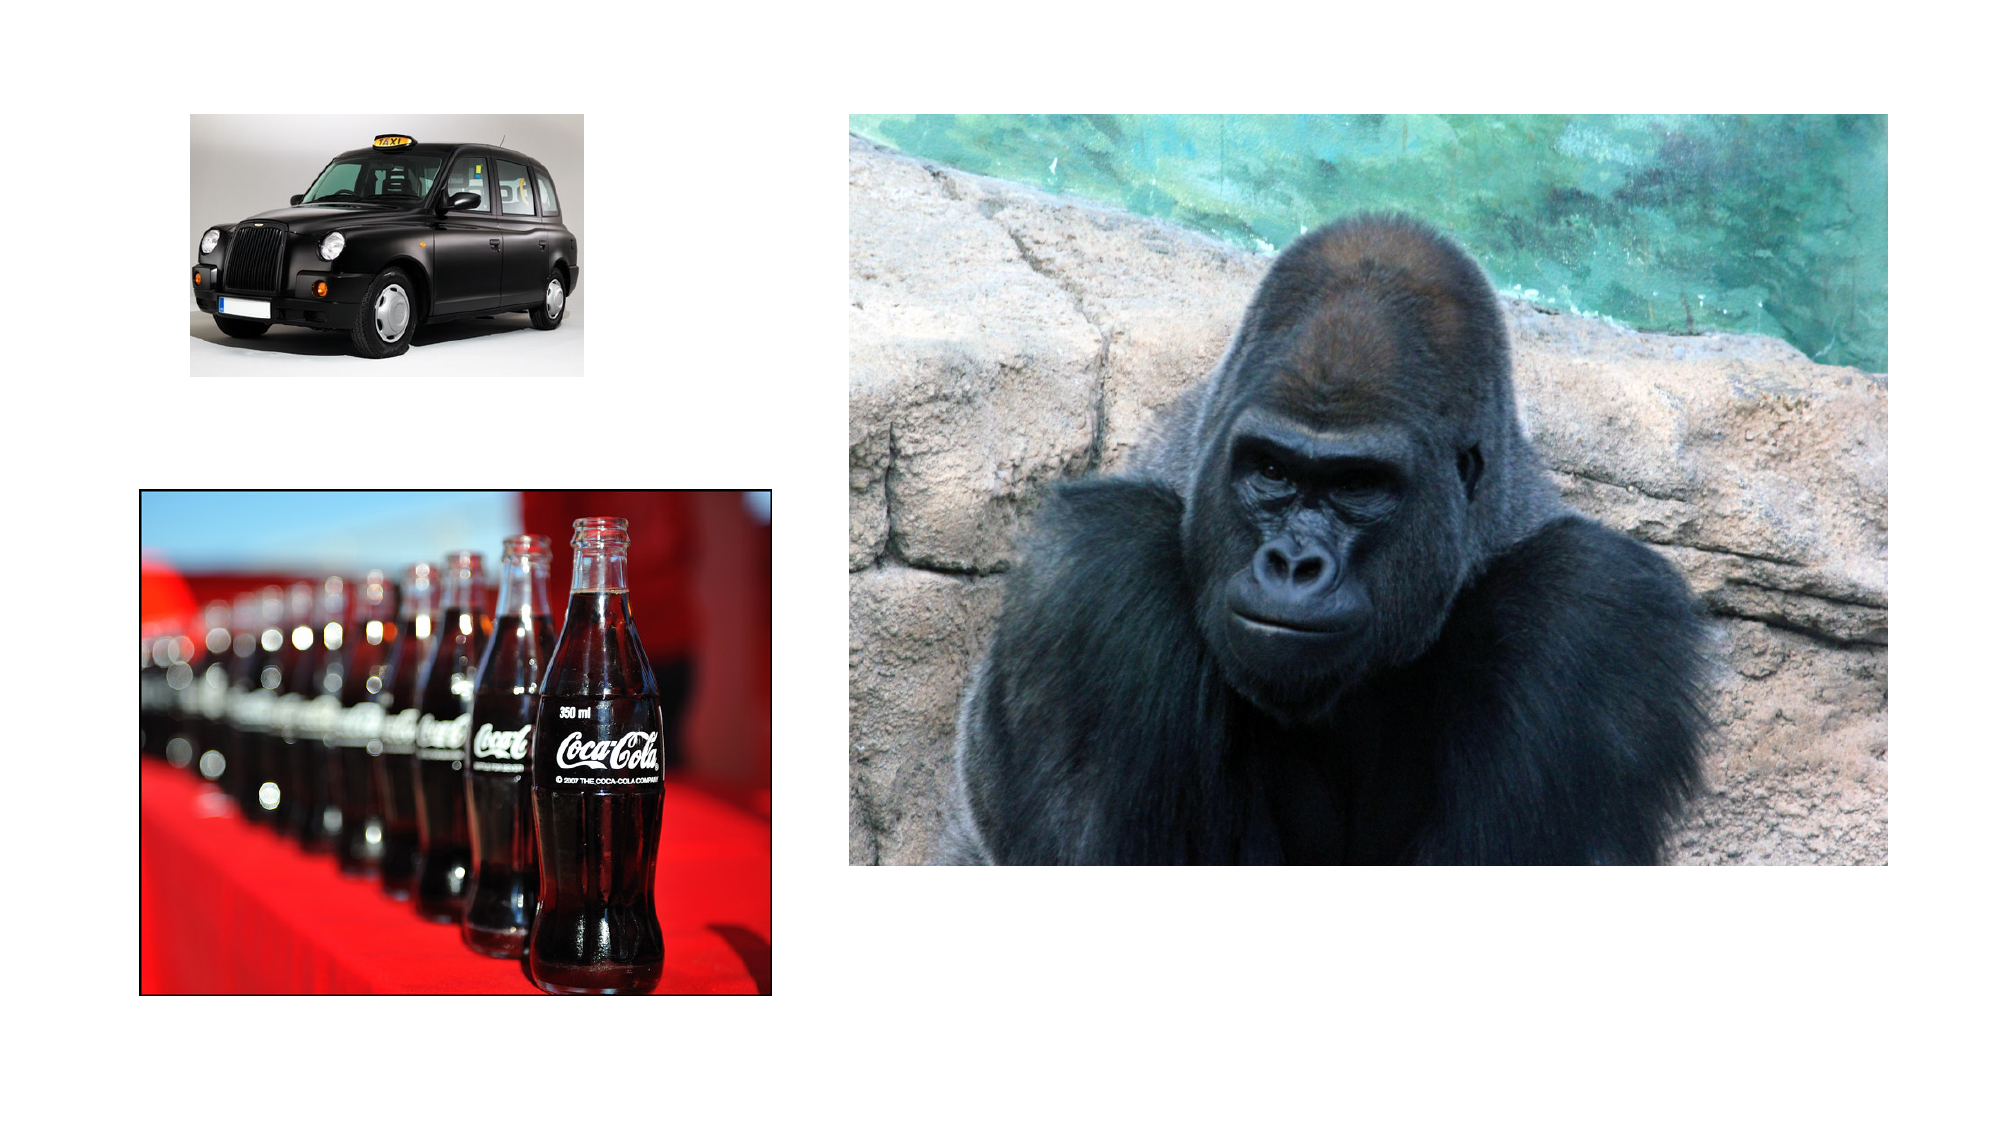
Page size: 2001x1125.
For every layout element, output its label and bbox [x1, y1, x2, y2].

picture [138, 489, 772, 996]
picture [189, 114, 584, 377]
picture [849, 114, 1888, 866]
